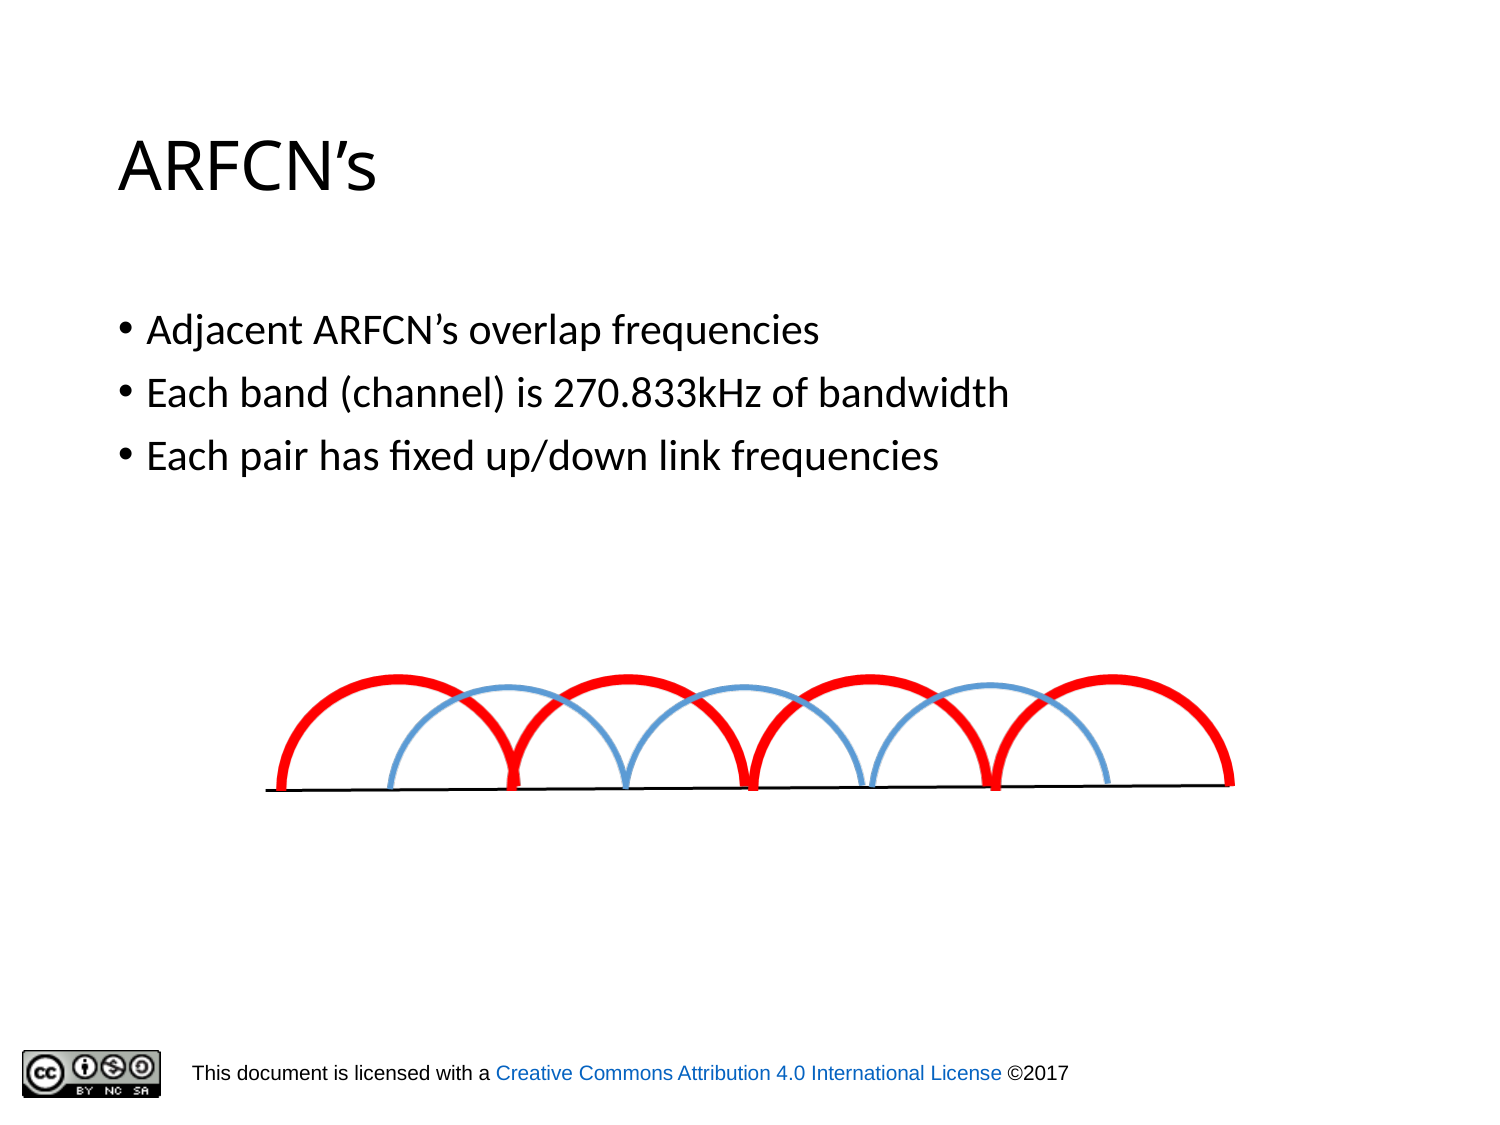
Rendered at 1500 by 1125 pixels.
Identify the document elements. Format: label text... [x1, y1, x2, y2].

picture [22, 1050, 161, 1098]
list Adjacent ARFCN’s overlap frequencies Each band (channel) is 270.833kHz of bandwidth Each pair has fixed up/down link frequencies [103, 299, 1397, 1014]
picture [265, 674, 1235, 792]
title ARFCN’s [103, 59, 1397, 278]
